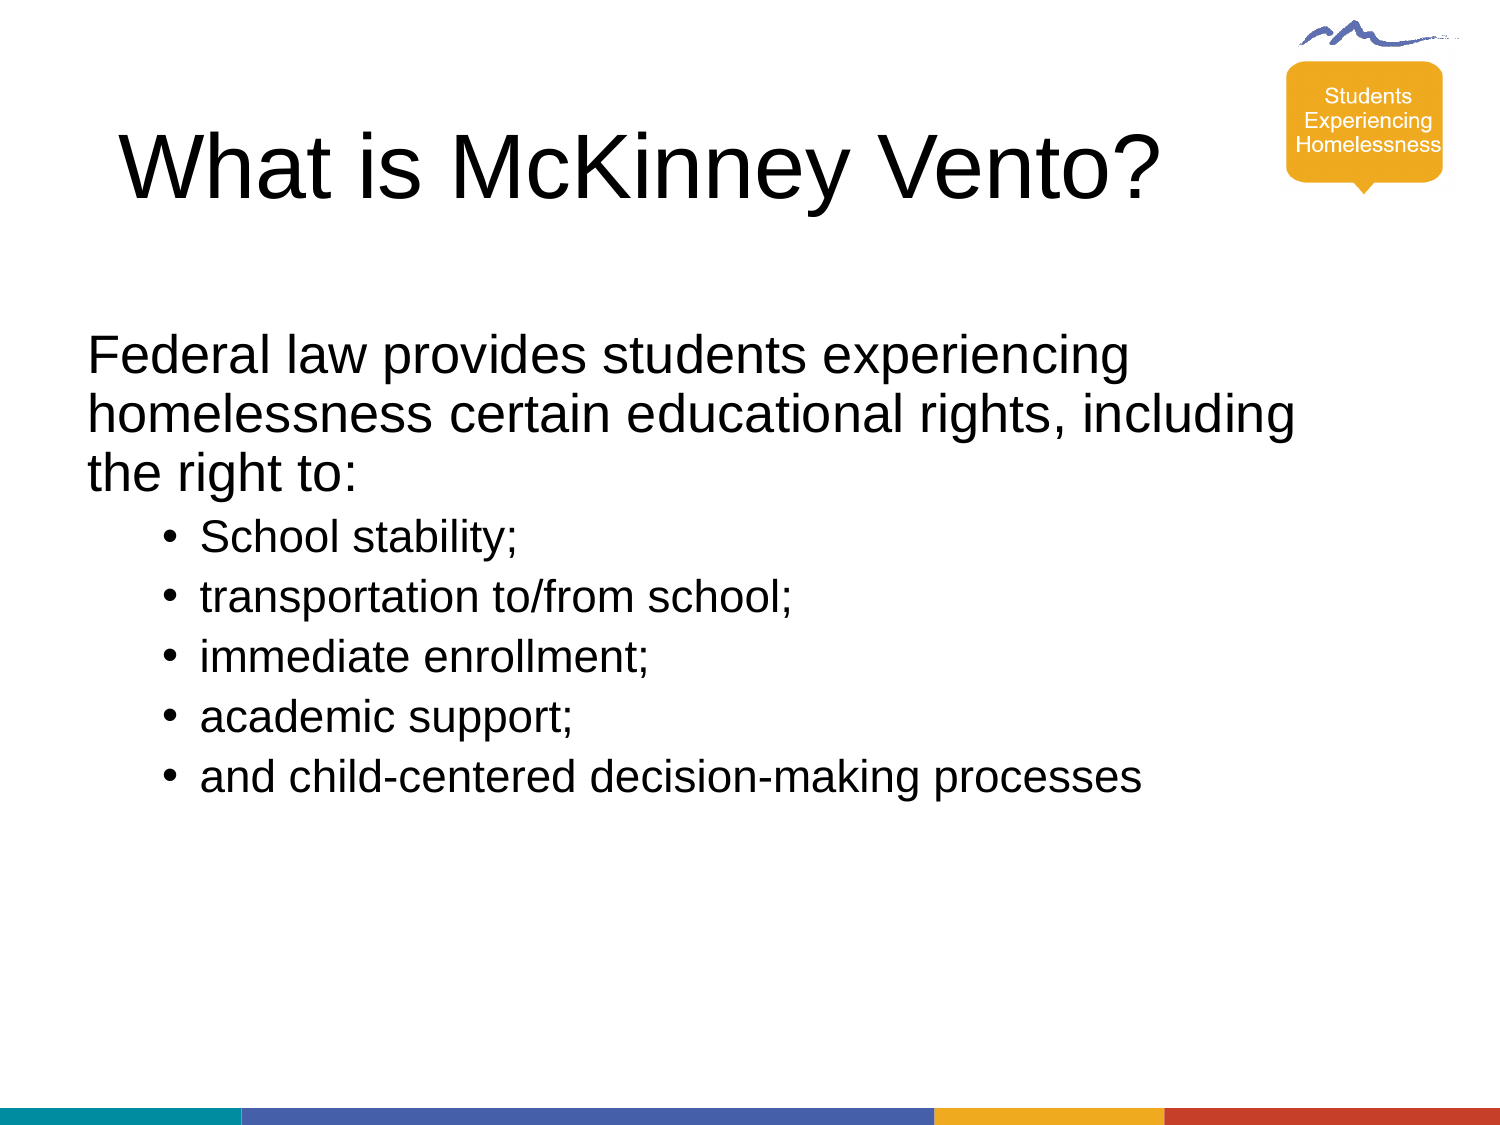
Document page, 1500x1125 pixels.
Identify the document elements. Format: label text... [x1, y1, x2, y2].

picture [1276, 20, 1459, 198]
title What is McKinney Vento? [103, 59, 1397, 278]
list Federal law provides students experiencing homelessness certain educational rights, including the right to: School stability; transportation to/from school; immediate enrollment; academic support; and child-centered decision-making processes [72, 319, 1366, 1034]
